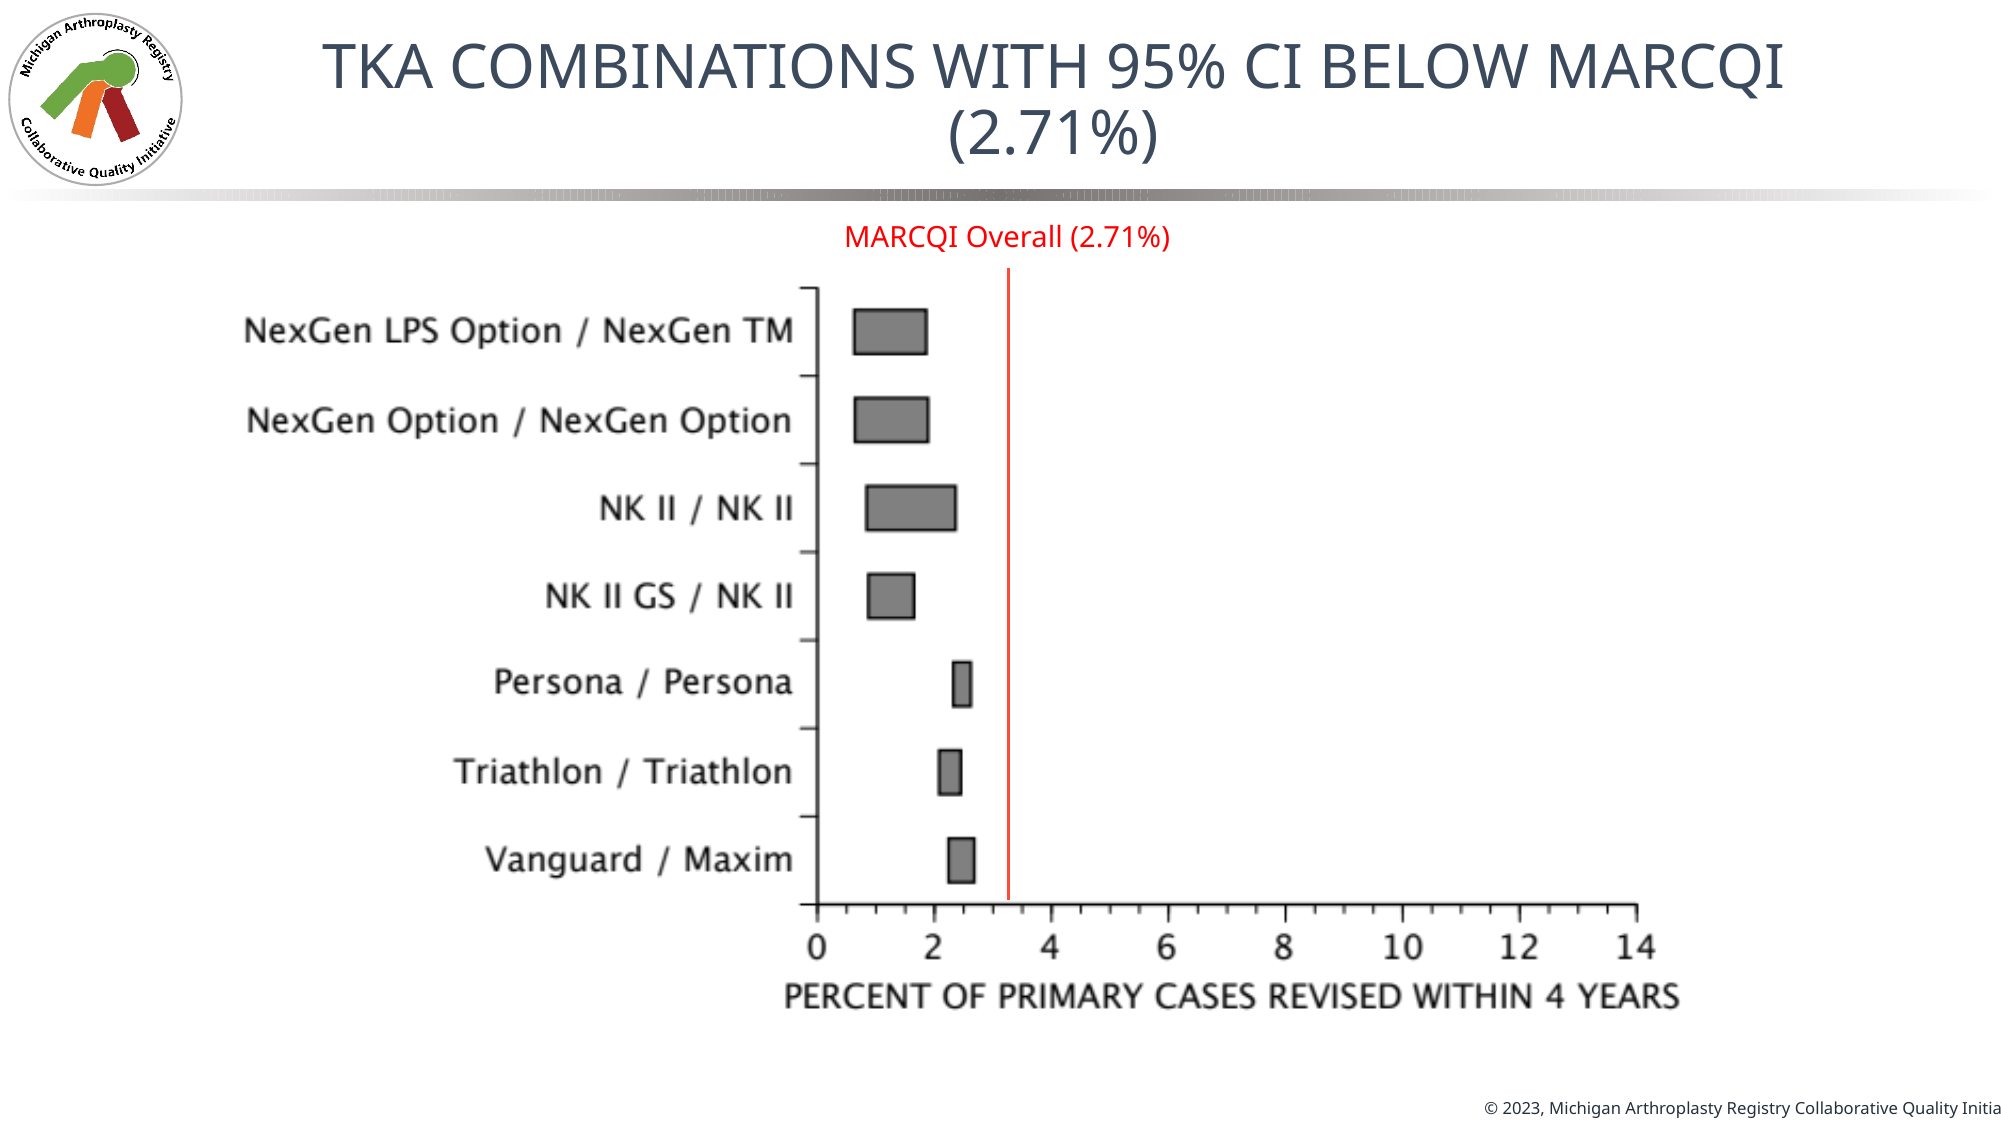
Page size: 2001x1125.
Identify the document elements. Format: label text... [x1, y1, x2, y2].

picture [238, 281, 1682, 1022]
text_box MARCQI Overall (2.71%) [829, 210, 1185, 261]
picture [11, 15, 180, 183]
title TKA COMBINATIONS WITH 95% CI BELOW MARCQI (2.71%) [200, 26, 1908, 176]
